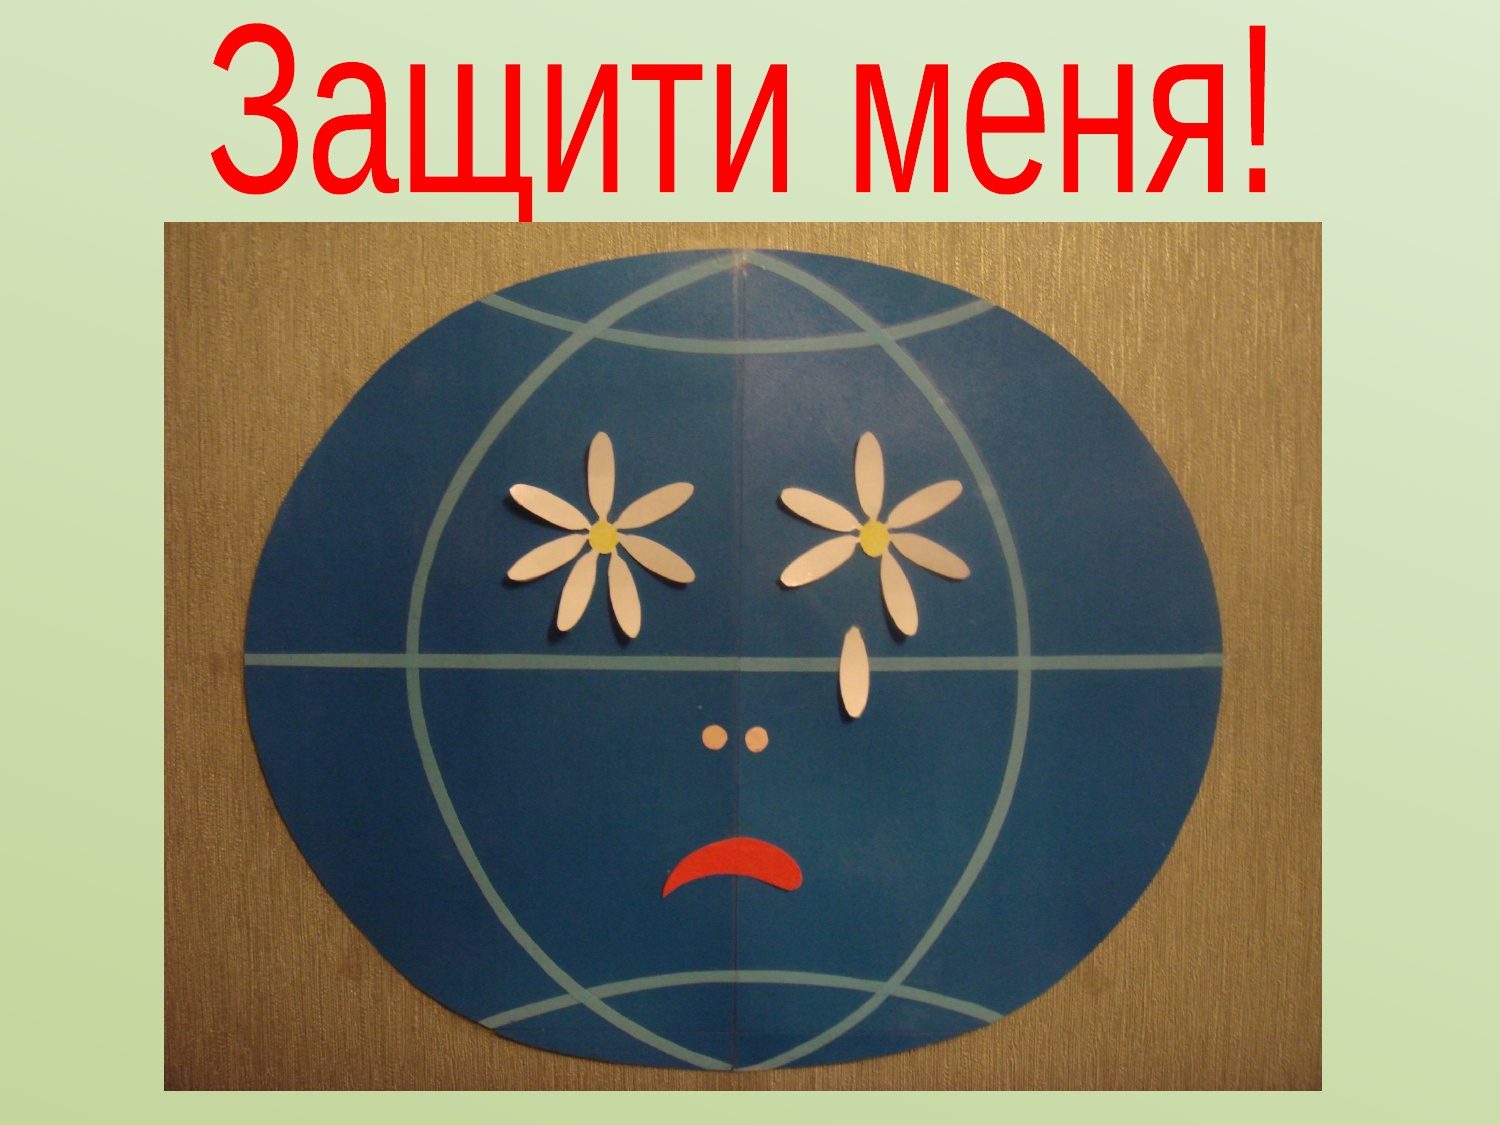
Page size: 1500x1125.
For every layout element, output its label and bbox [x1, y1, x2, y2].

picture [163, 222, 1322, 1091]
